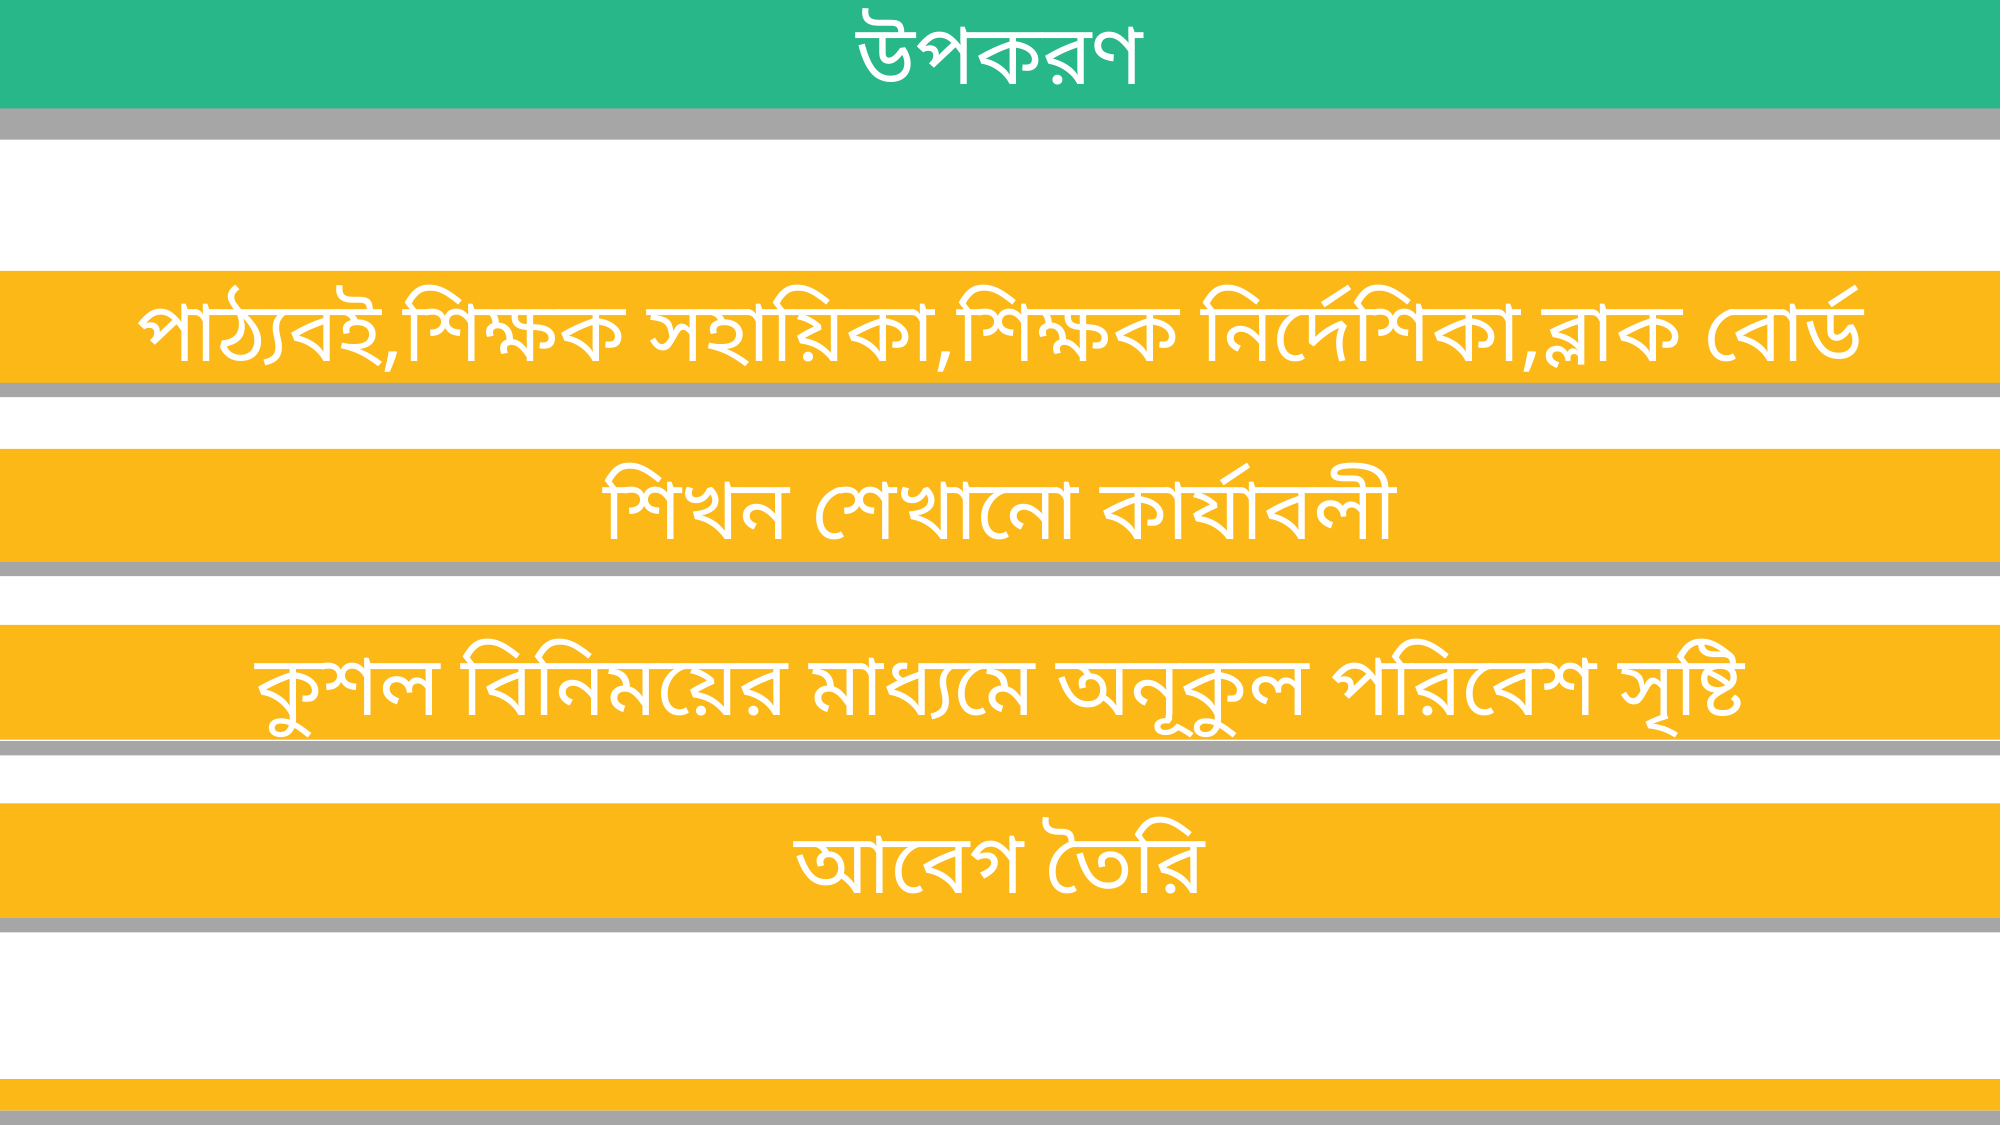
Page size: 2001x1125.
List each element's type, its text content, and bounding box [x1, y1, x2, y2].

text_box [0, 1110, 2000, 1125]
text_box [0, 107, 2000, 141]
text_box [0, 270, 2000, 933]
text_box [0, 1078, 2000, 1110]
text_box উপকরণ [0, 0, 2000, 107]
